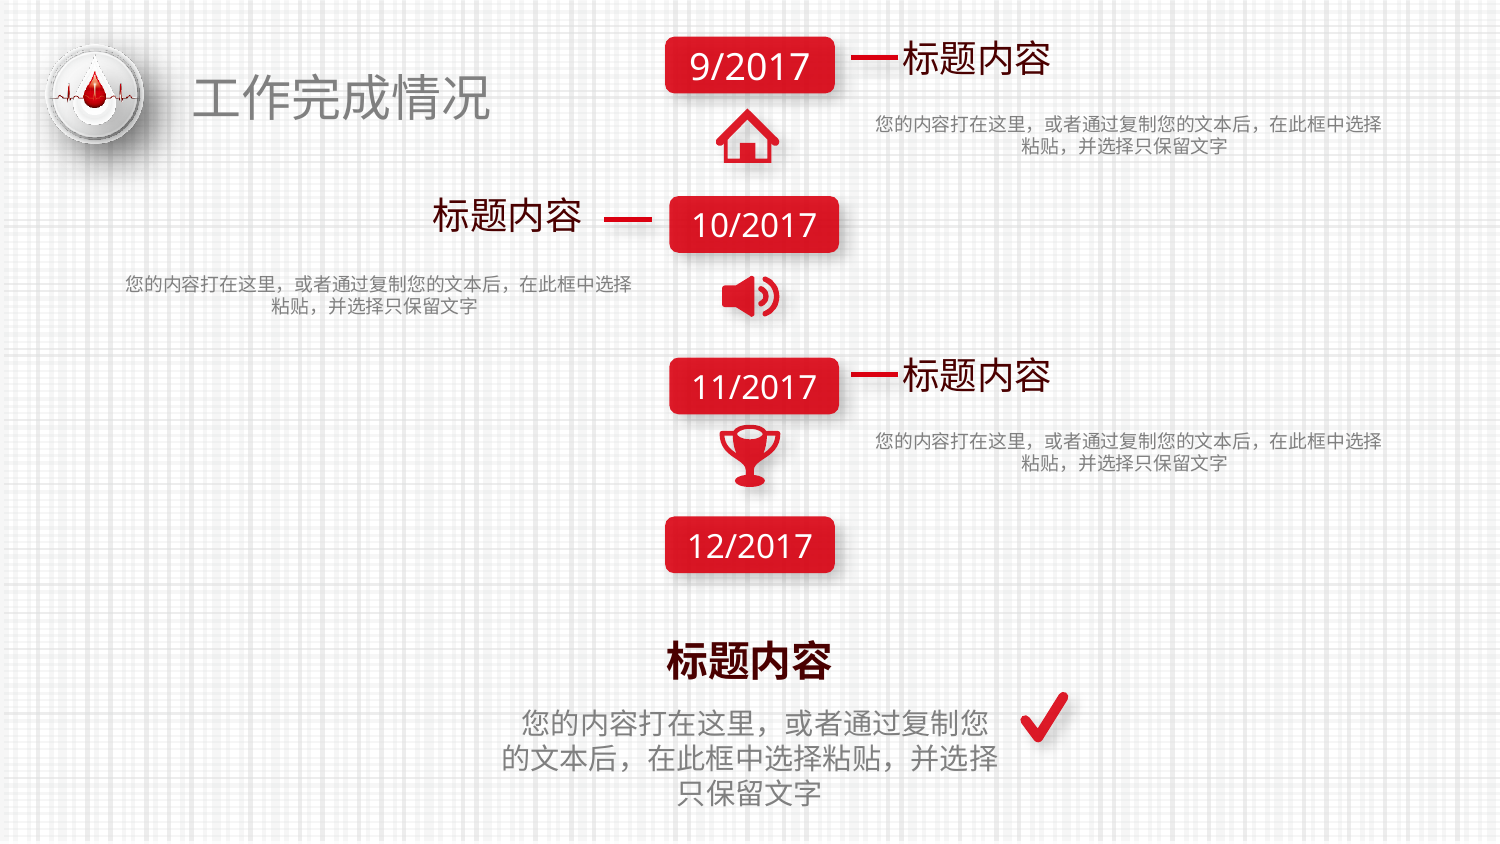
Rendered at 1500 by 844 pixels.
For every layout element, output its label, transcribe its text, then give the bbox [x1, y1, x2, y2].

text_box 标题内容 [421, 186, 594, 243]
text_box 12/2017 [663, 515, 836, 575]
text_box 您的内容打在这里，或者通过复制您的文本后，在此框中选择粘贴，并选择只保留文字 [103, 267, 647, 324]
text_box 工作完成情况 [177, 59, 565, 134]
picture [0, 0, 1500, 844]
text_box [1019, 690, 1070, 744]
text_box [721, 275, 780, 317]
text_box 您的内容打在这里，或者通过复制您的文本后，在此框中选择粘贴，并选择只保留文字 [853, 423, 1397, 481]
text_box 标题内容 [890, 346, 1064, 403]
text_box [715, 111, 781, 164]
text_box 您的内容打在这里，或者通过复制您的文本后，在此框中选择粘贴，并选择只保留文字 [853, 106, 1397, 163]
text_box 标题内容 [655, 629, 845, 691]
text_box 您的内容打在这里，或者通过复制您的文本后，在此框中选择粘贴，并选择只保留文字 [485, 700, 1015, 817]
text_box 9/2017 [663, 35, 836, 95]
text_box 标题内容 [890, 28, 1064, 86]
text_box 11/2017 [668, 356, 841, 416]
text_box 10/2017 [668, 194, 841, 254]
text_box [718, 431, 782, 489]
